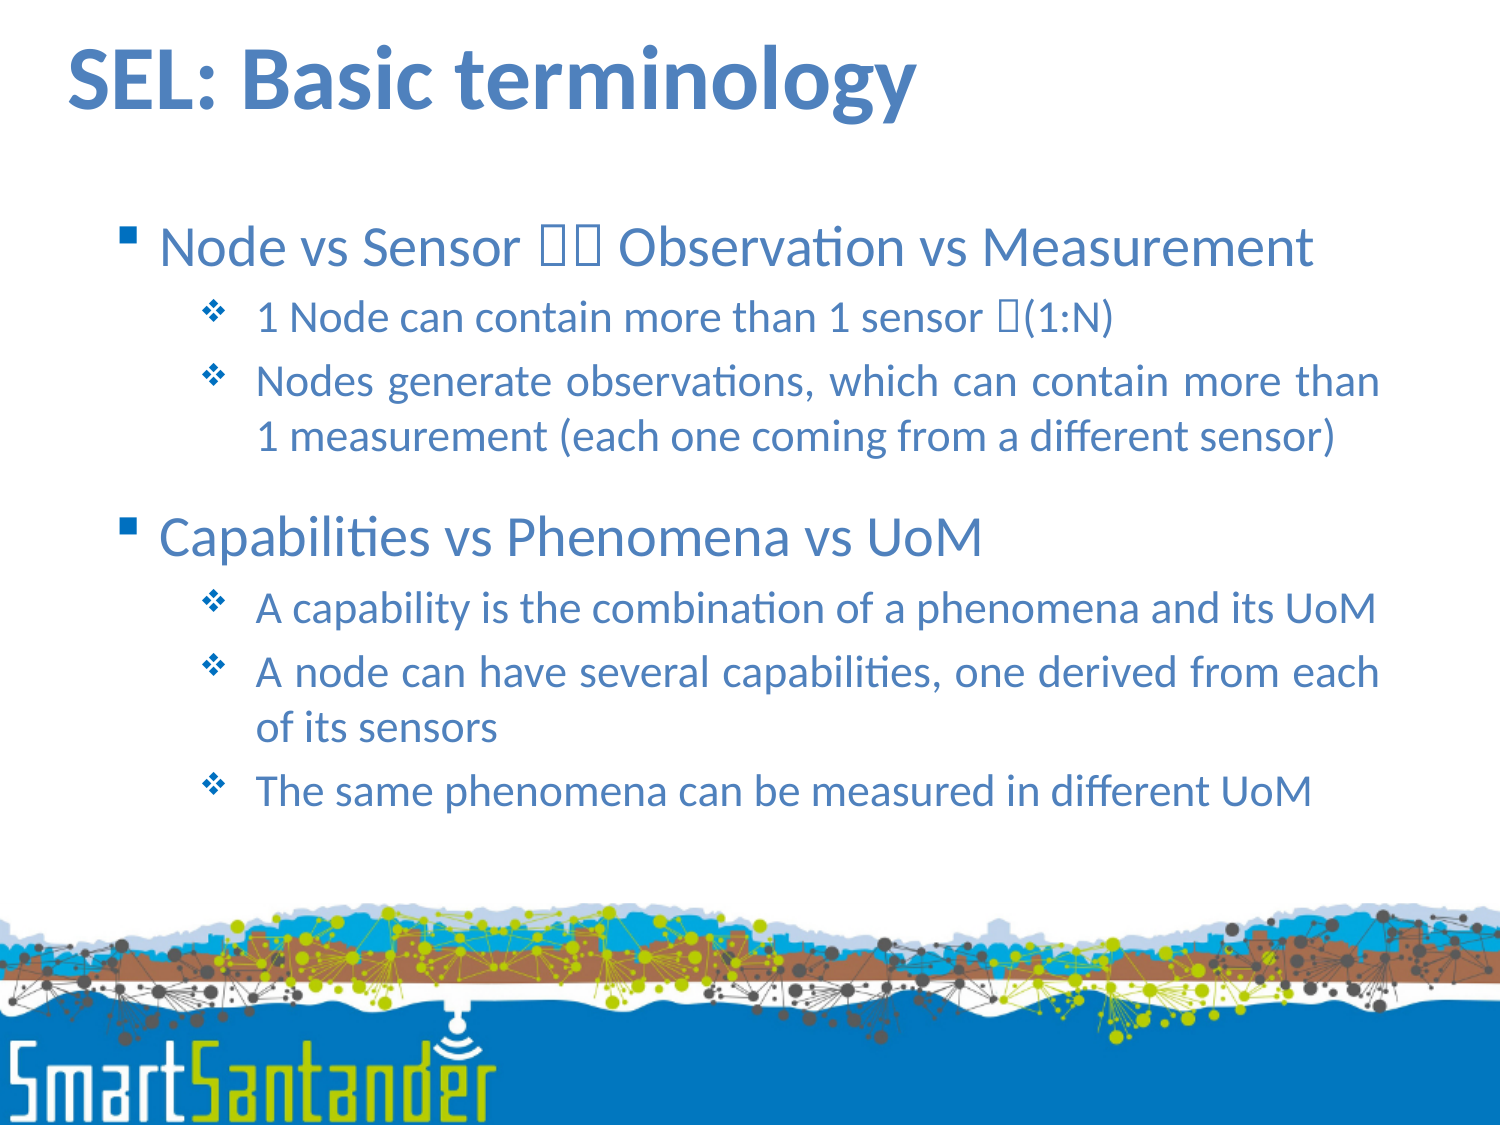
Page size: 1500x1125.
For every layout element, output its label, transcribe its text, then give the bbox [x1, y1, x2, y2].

picture [0, 903, 1500, 1125]
picture [1490, 931, 1500, 938]
text_box SEL: Basic terminology [53, 5, 1459, 141]
text_box Node vs Sensor  Observation vs Measurement 1 Node can contain more than 1 sensor (1:N) Nodes generate observations, which can contain more than 1 measurement (each one coming from a different sensor) Capabilities vs Phenomena vs UoM A capability is the combination of a phenomena and its UoM A node can have several capabilities, one derived from each of its sensors The same phenomena can be measured in different UoM [115, 200, 1397, 905]
